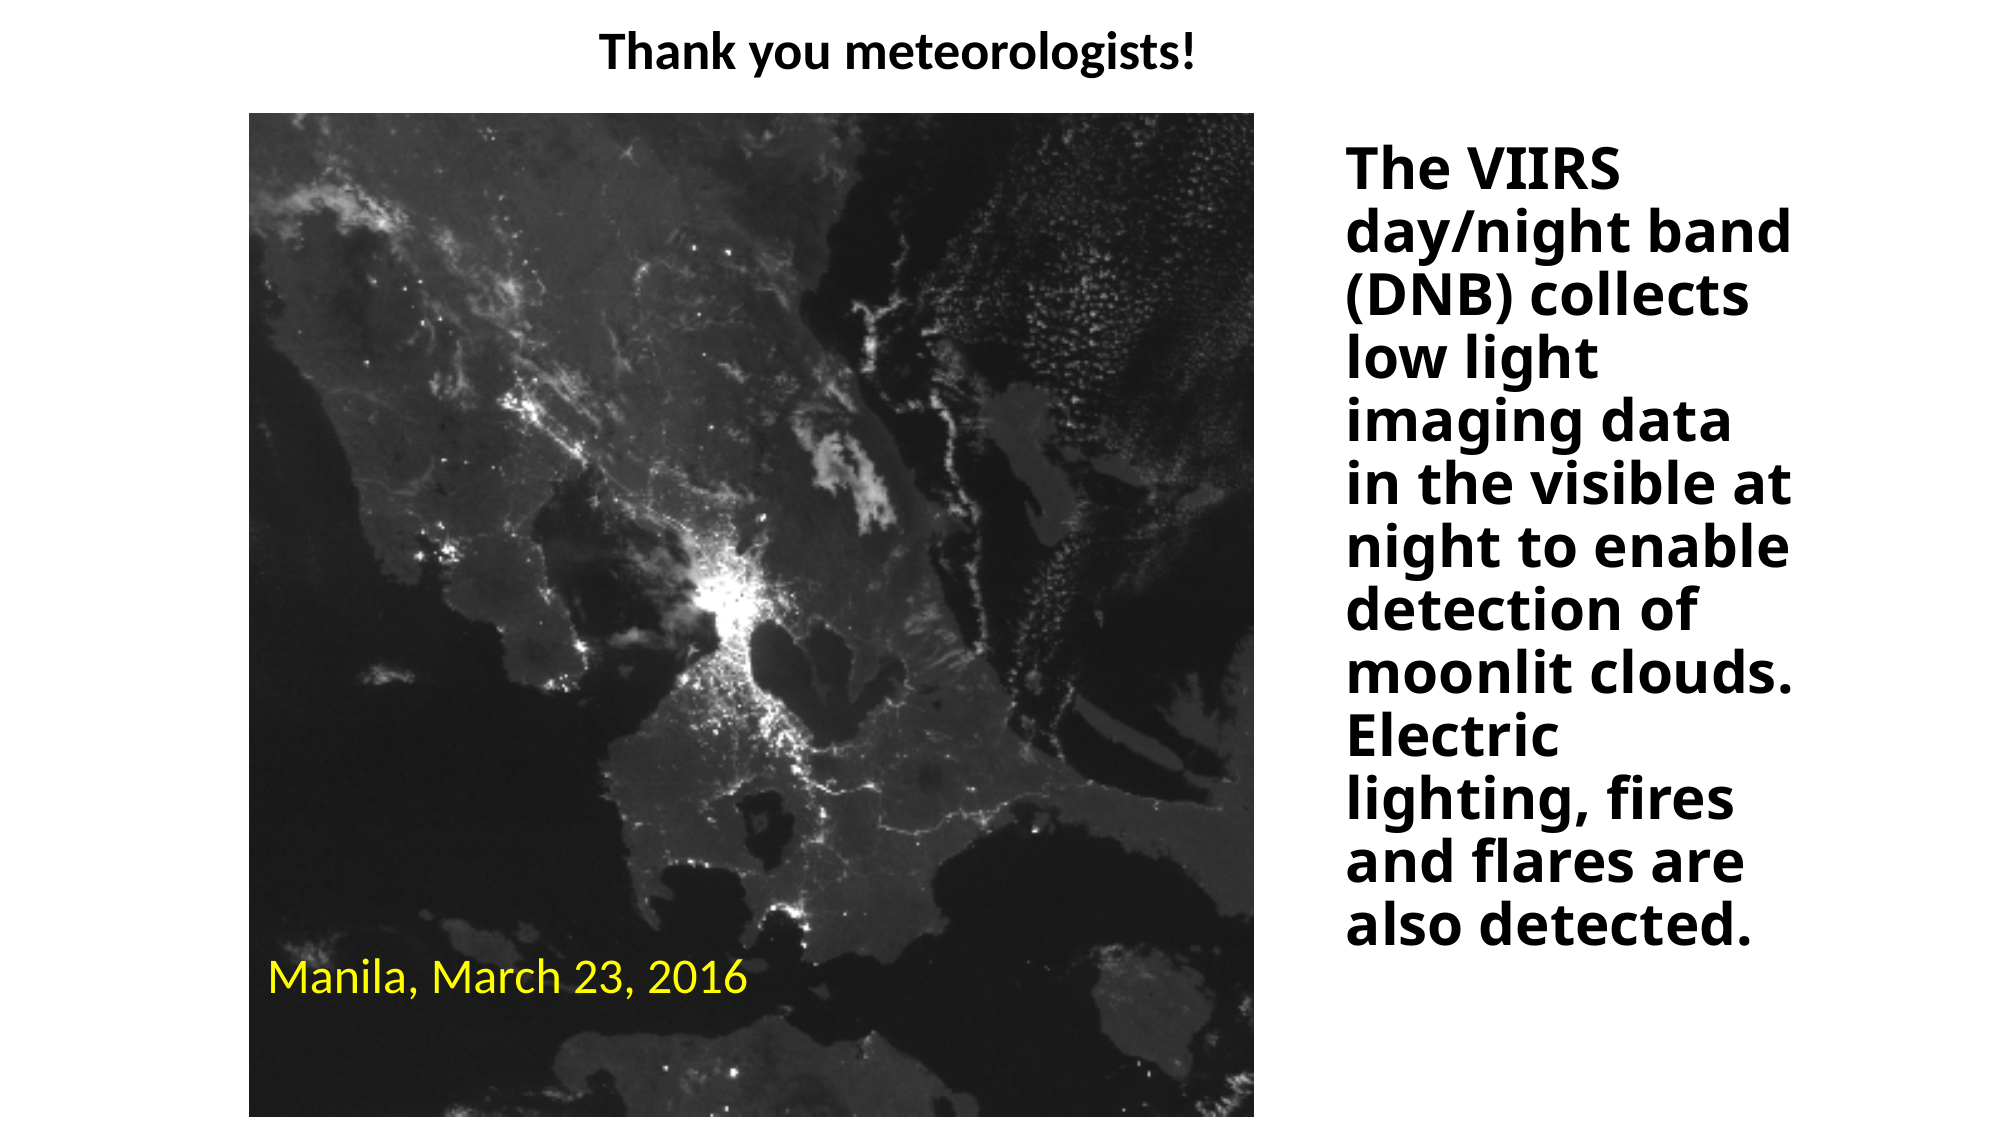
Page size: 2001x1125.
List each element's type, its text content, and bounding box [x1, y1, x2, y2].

title The VIIRS day/night band (DNB) collects low light imaging data in the visible at night to enable detection of moonlit clouds. Electric lighting, fires and flares are also detected. [1330, 155, 1809, 943]
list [249, 113, 1254, 1118]
text_box Thank you meteorologists! [584, 7, 1214, 88]
